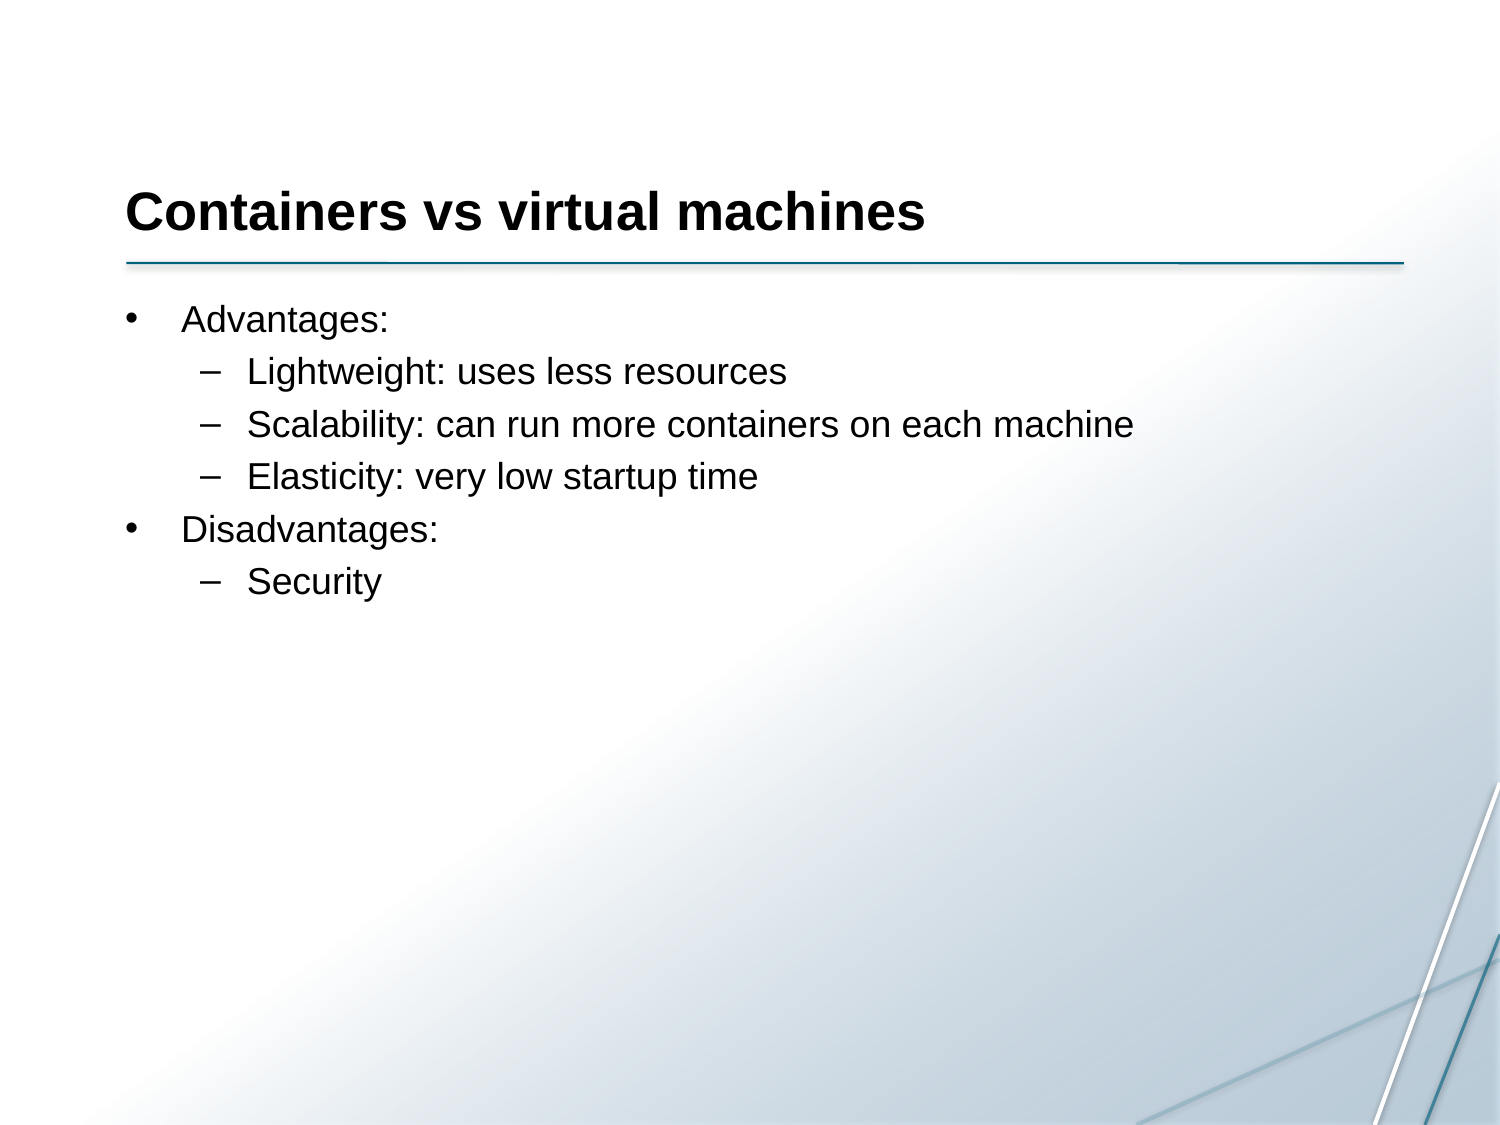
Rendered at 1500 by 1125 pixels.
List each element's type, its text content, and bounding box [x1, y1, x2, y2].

title Containers vs virtual machines [109, 49, 1403, 249]
list Advantages: Lightweight: uses less resources Scalability: can run more containers on each machine Elasticity: very low startup time Disadvantages: Security [109, 287, 1404, 1005]
